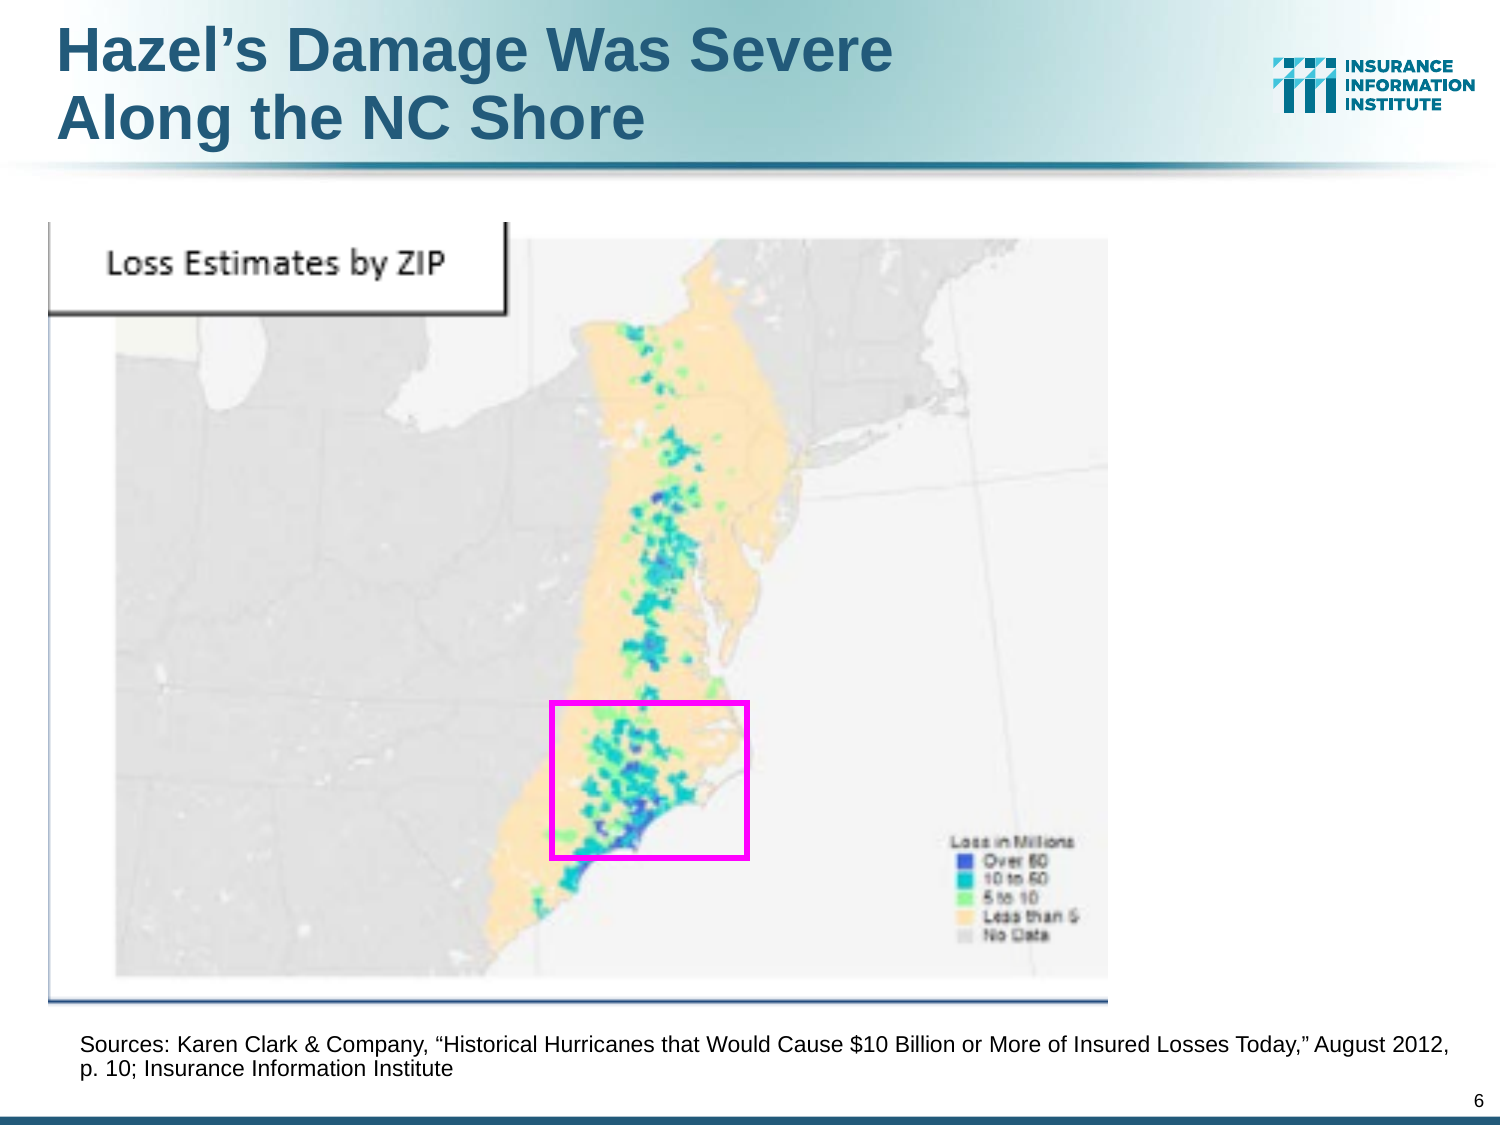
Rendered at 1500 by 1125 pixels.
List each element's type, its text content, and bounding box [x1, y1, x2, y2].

slide_number 6 [1410, 1091, 1485, 1112]
picture [0, 0, 1500, 189]
text_box Sources: Karen Clark & Company, “Historical Hurricanes that Would Cause $10 Billion or More of Insured Losses Today,” August 2012, p. 10; Insurance Information Institute [19, 1034, 1475, 1104]
picture [48, 222, 1108, 1010]
title Hazel’s Damage Was Severe Along the NC Shore [48, 14, 1264, 157]
